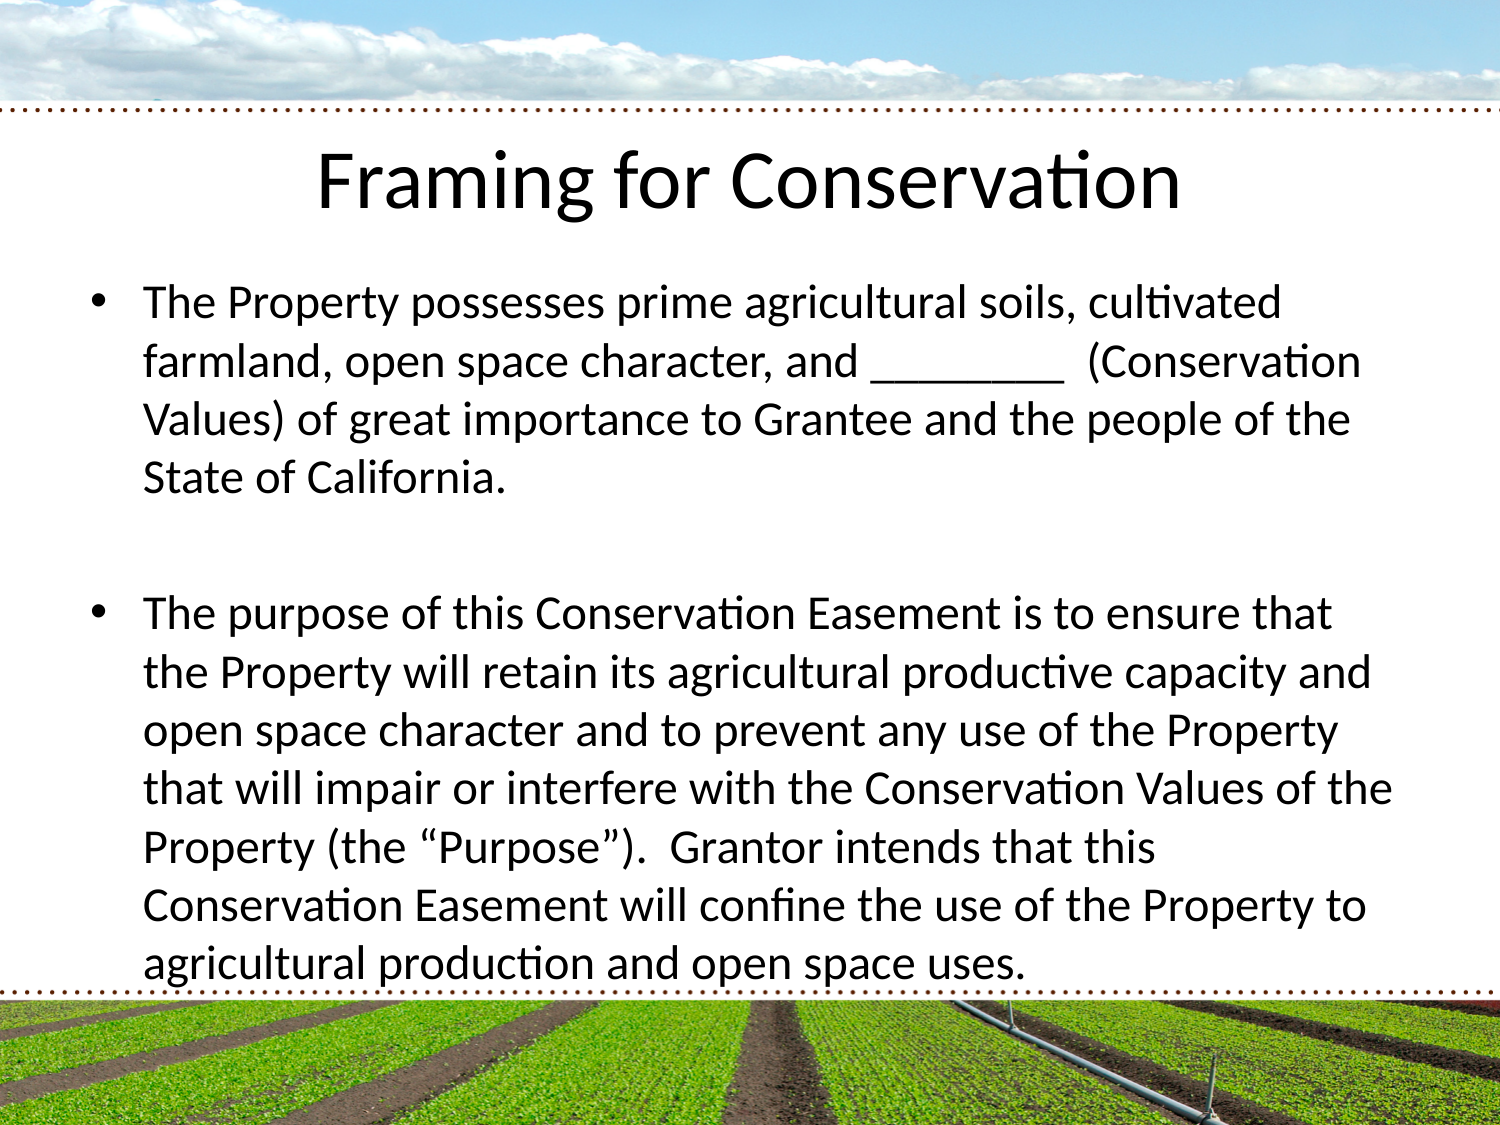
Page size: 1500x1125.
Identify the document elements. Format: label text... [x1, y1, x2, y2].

list The Property possesses prime agricultural soils, cultivated farmland, open space character, and ________ (Conservation Values) of great importance to Grantee and the people of the State of California. The purpose of this Conservation Easement is to ensure that the Property will retain its agricultural productive capacity and open space character and to prevent any use of the Property that will impair or interfere with the Conservation Values of the Property (the “Purpose”). Grantor intends that this Conservation Easement will confine the use of the Property to agricultural production and open space uses. [75, 262, 1425, 1005]
picture [0, 0, 1500, 1125]
title Framing for Conservation [75, 116, 1425, 233]
